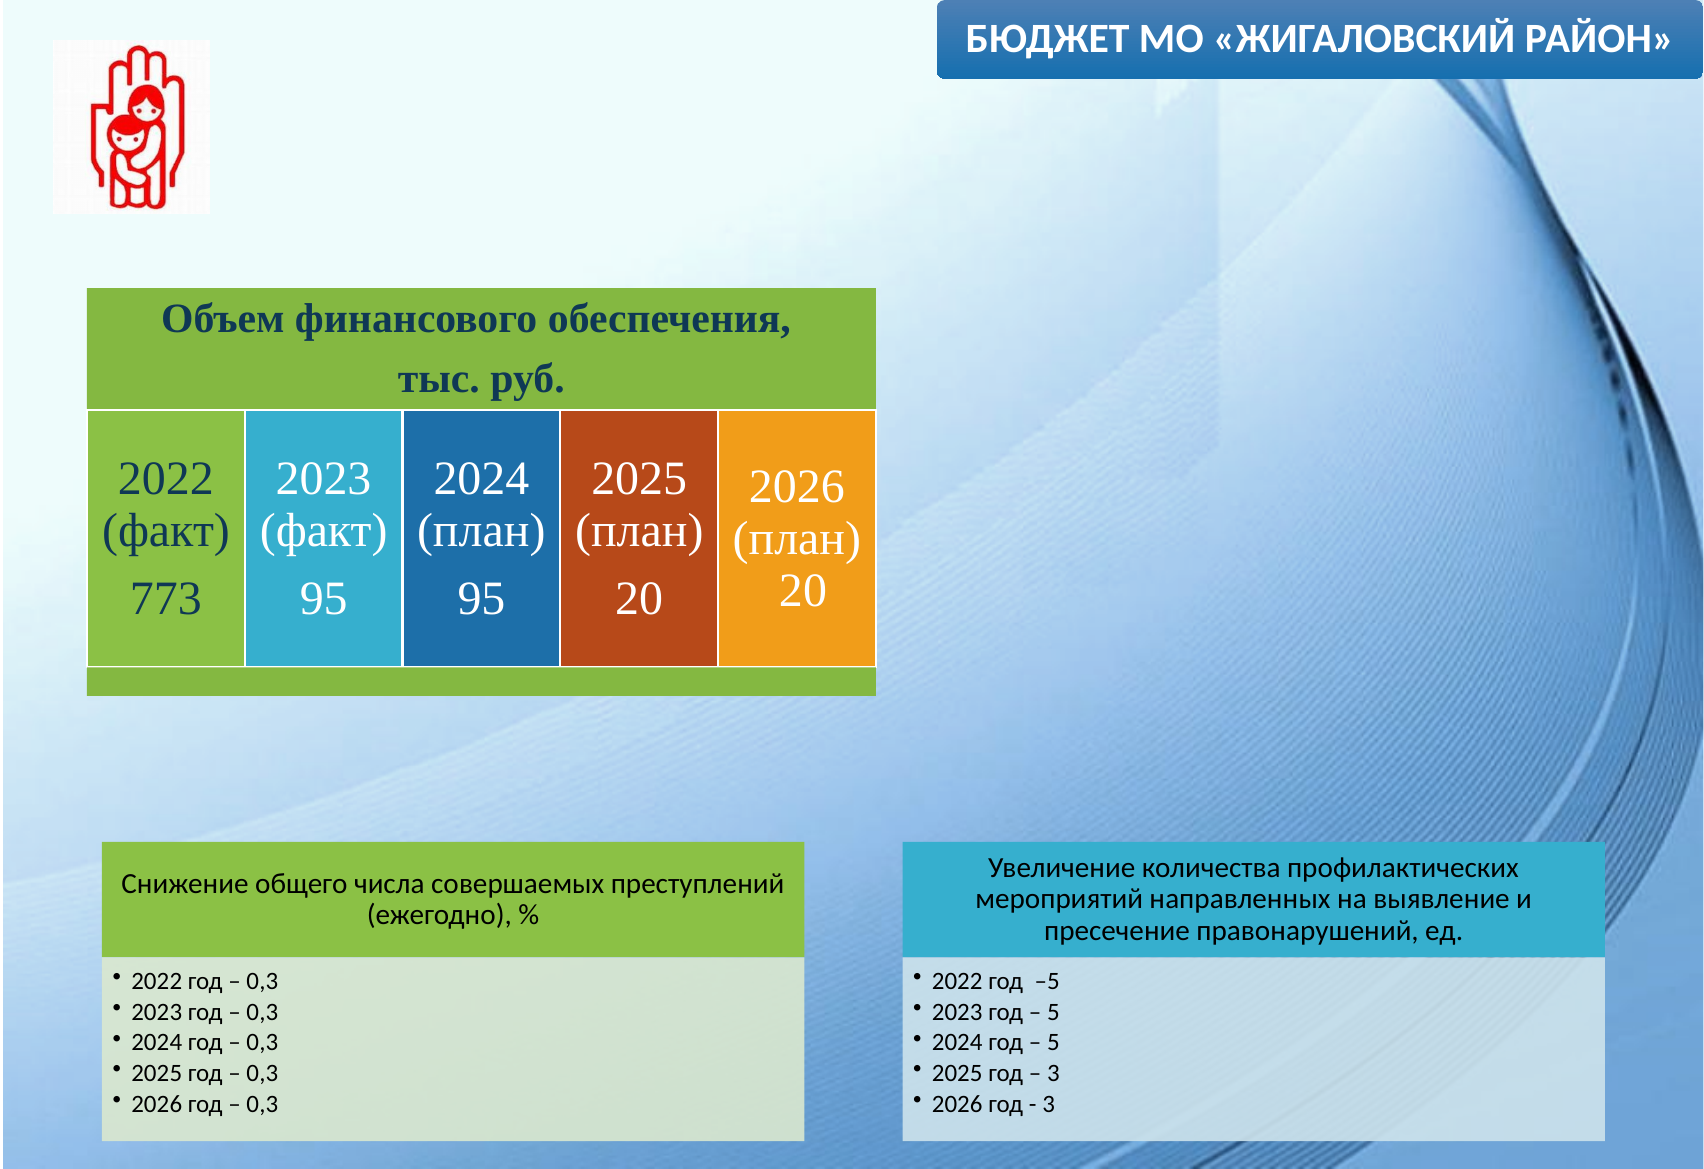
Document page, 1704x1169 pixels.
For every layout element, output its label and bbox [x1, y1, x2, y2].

text_box [101, 838, 1605, 1145]
picture [3, 0, 936, 1169]
text_box [86, 287, 876, 696]
text_box [936, 0, 1704, 79]
chart [80, 39, 1704, 1169]
